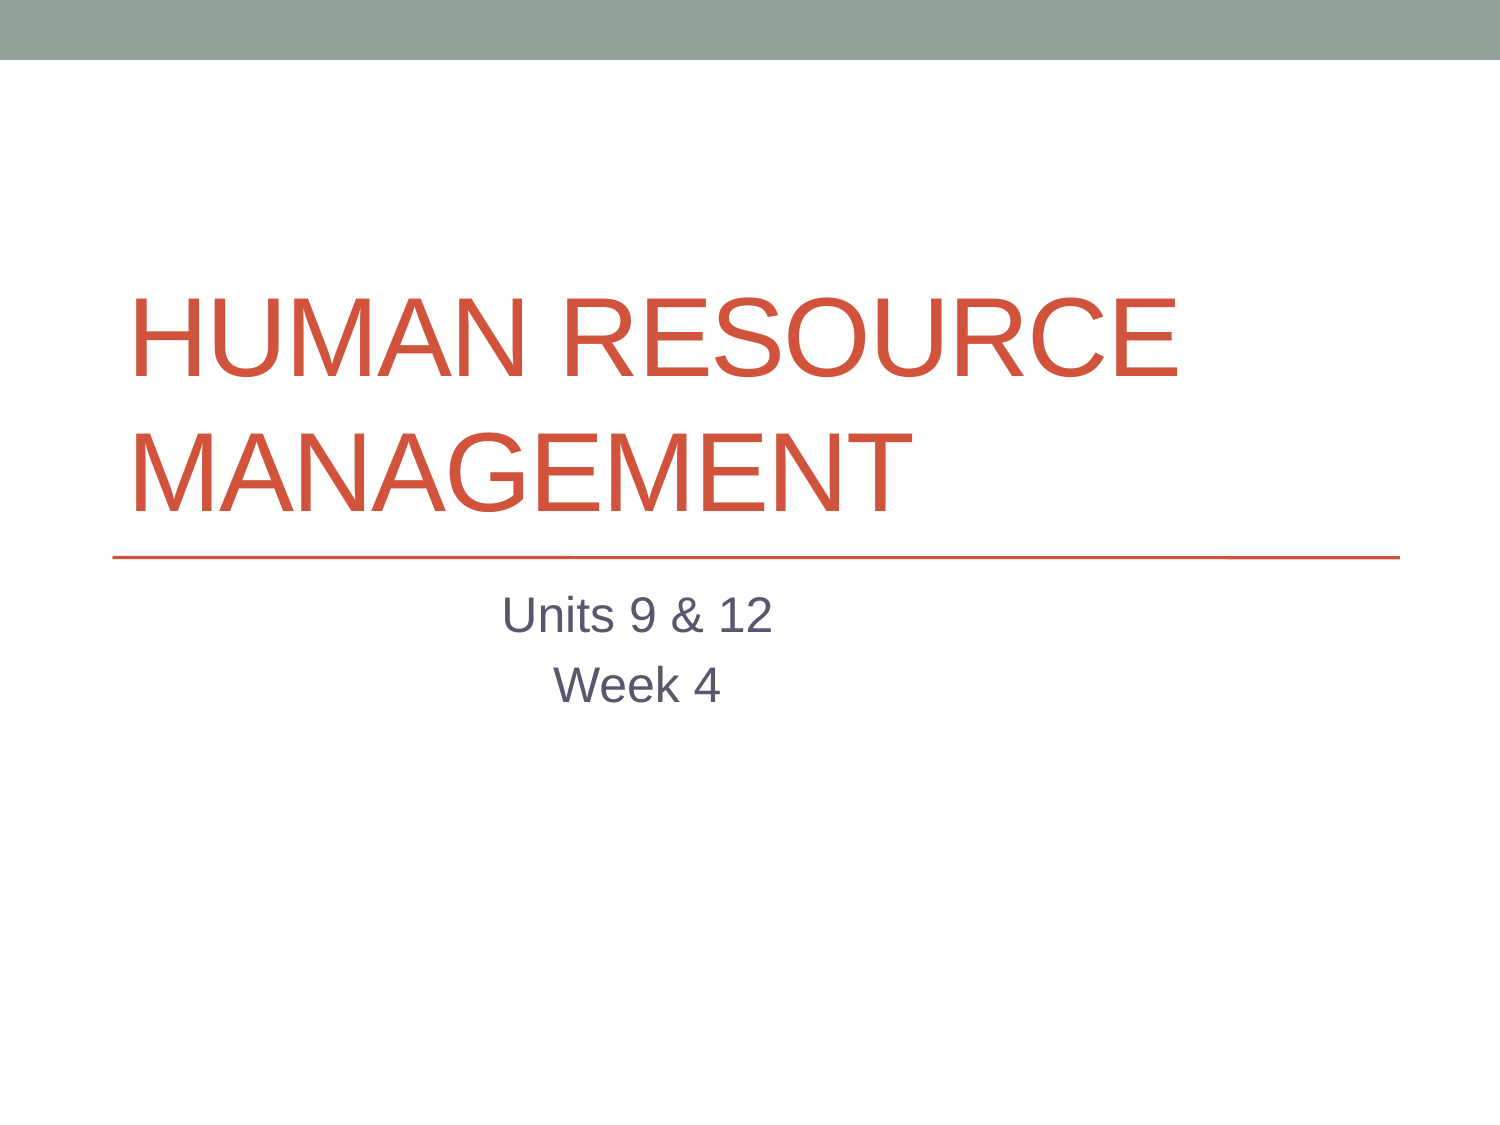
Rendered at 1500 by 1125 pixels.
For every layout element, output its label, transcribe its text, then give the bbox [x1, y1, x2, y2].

subtitle Units 9 & 12 Week 4 [112, 575, 1163, 863]
title Human Resource Management [112, 224, 1400, 542]
